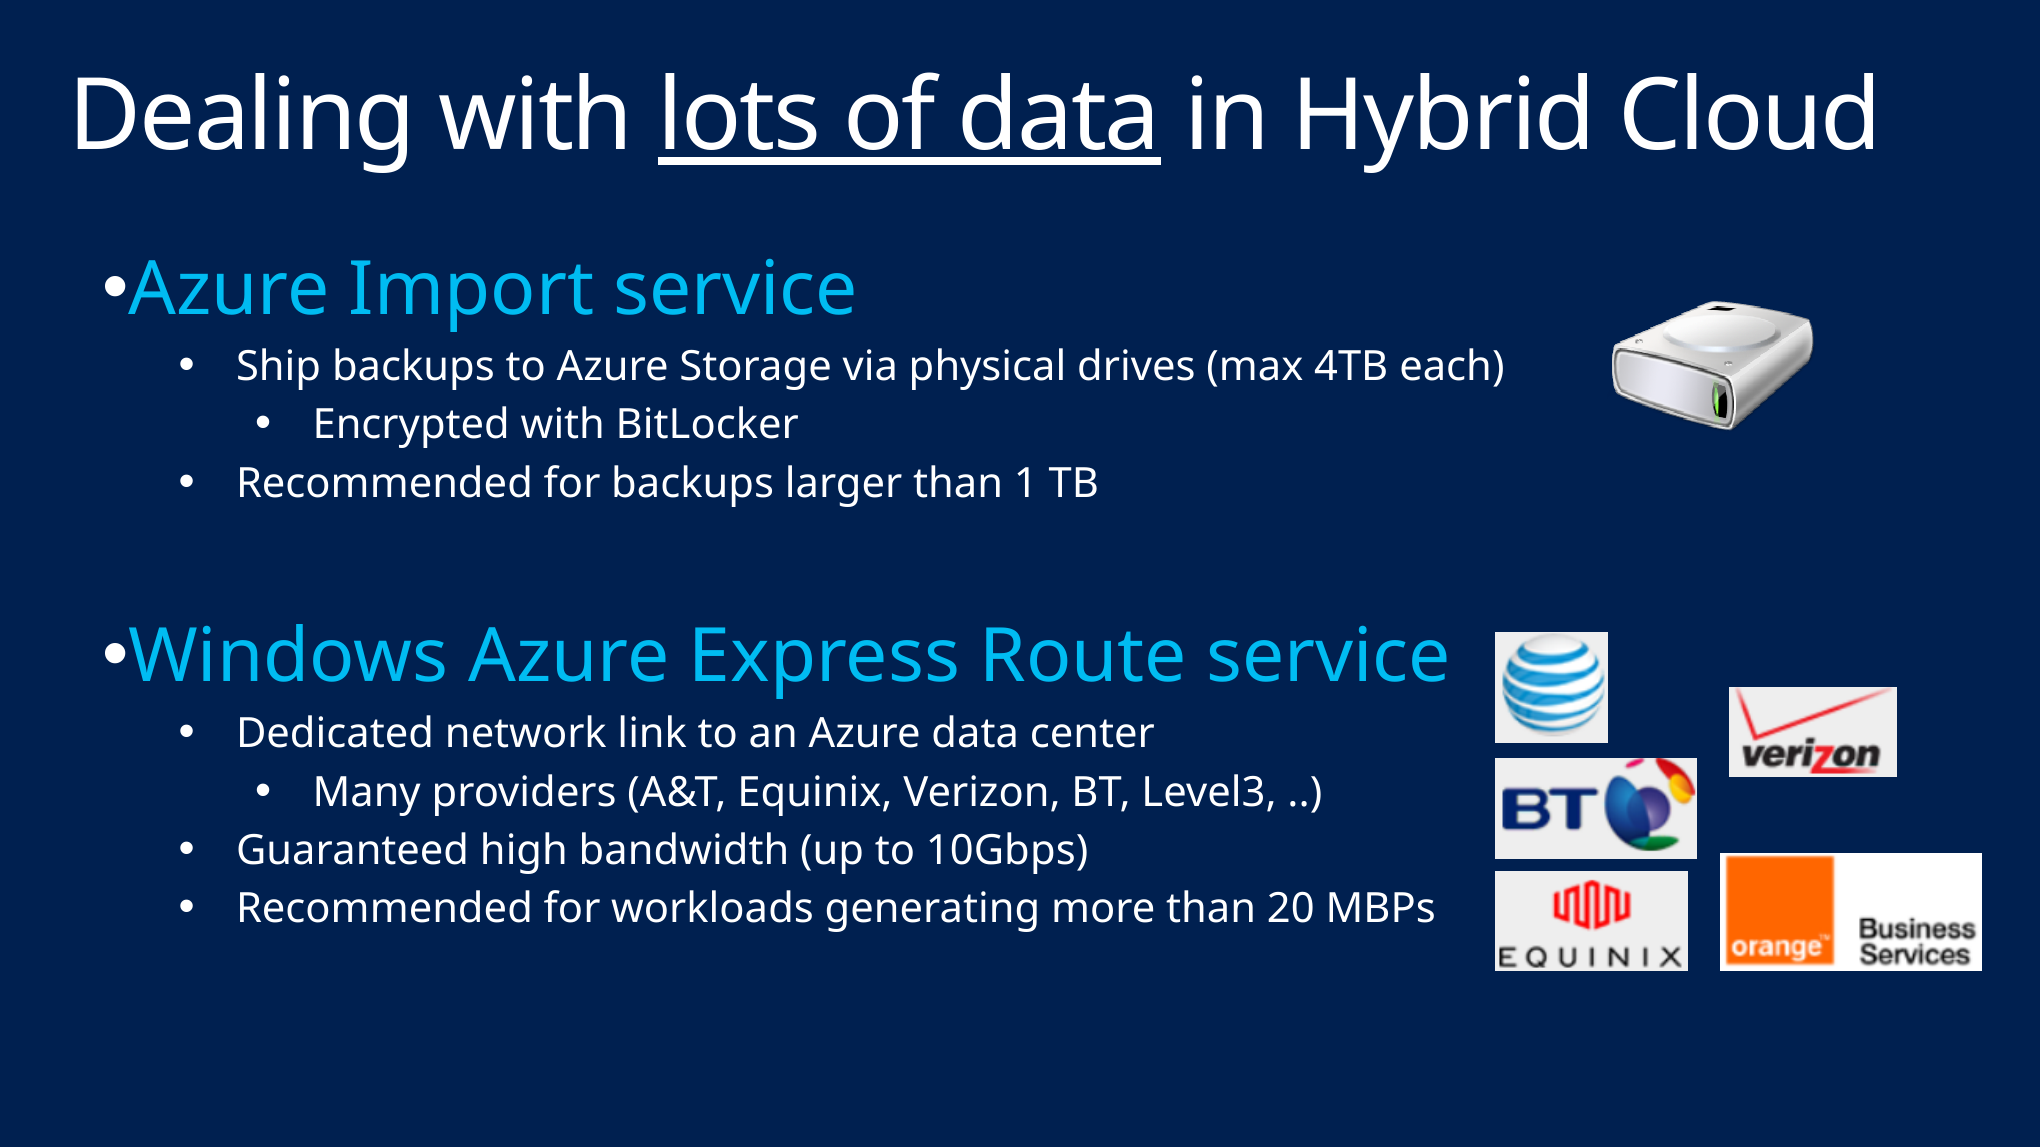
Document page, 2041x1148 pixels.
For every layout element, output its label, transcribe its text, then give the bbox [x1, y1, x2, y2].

title Dealing with lots of data in Hybrid Cloud [45, 48, 1996, 199]
picture [1607, 301, 1816, 434]
picture [1720, 853, 1982, 972]
picture [1494, 632, 1608, 743]
picture [1494, 758, 1697, 859]
picture [1728, 687, 1897, 777]
text_box Azure Import service Ship backups to Azure Storage via physical drives (max 4TB each) Encrypted with BitLocker Recommended for backups larger than 1 TB Windows Azure Express Route service Dedicated network link to an Azure data center Many providers (A&T, Equinix, Verizon, BT, Level3, ..) Guaranteed high bandwidth (up to 10Gbps) Recommended for workloads generating more than 20 MBPs [86, 241, 2009, 998]
picture [1494, 870, 1688, 972]
